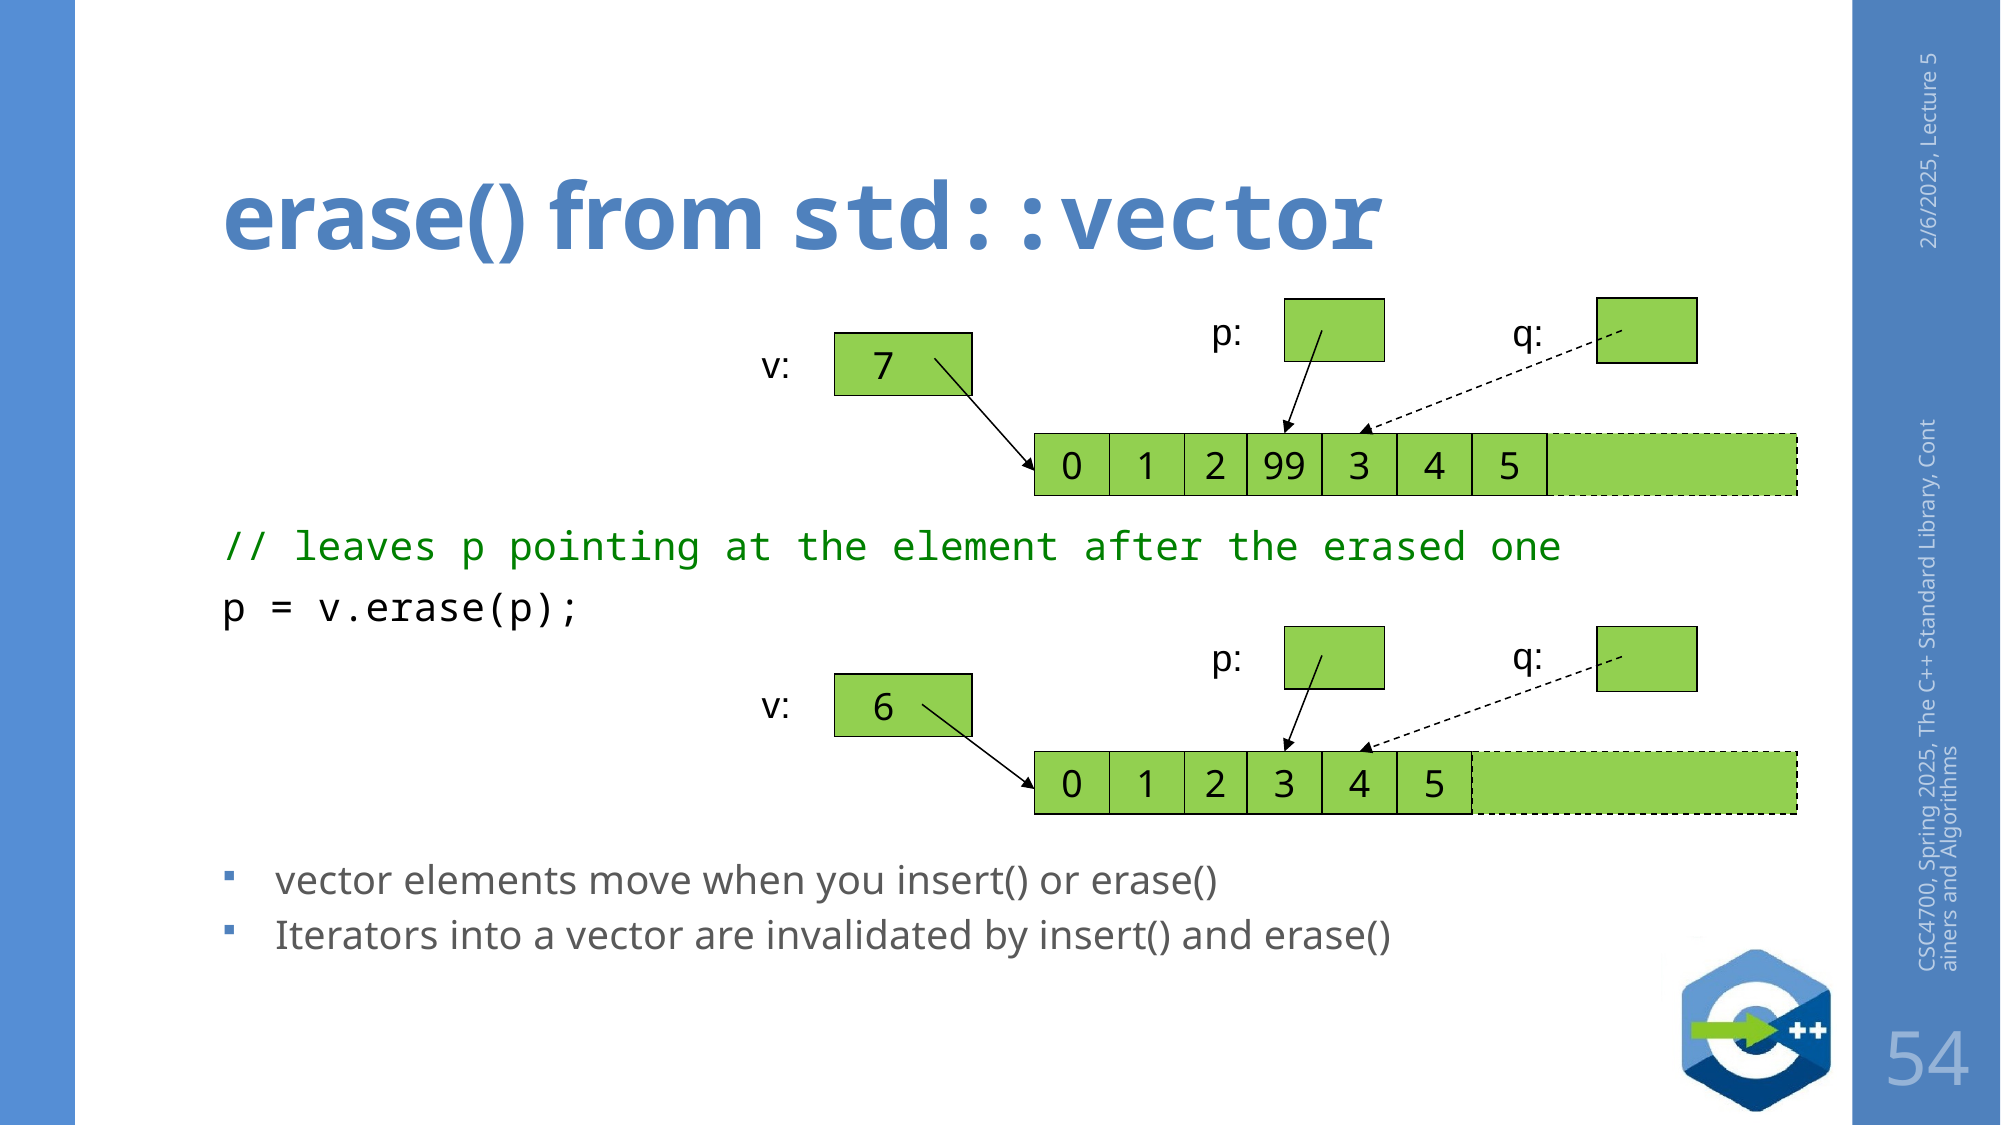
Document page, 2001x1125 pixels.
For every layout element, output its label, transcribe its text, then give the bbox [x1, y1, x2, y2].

list // leaves p pointing at the element after the erased one p = v.erase(p); vector elements move when you insert() or erase() Iterators into a vector are invalidated by insert() and erase() [206, 299, 1913, 1014]
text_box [746, 624, 1798, 815]
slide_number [1897, 37, 1958, 351]
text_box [746, 297, 1798, 497]
picture [1661, 1014, 1851, 1125]
slide_number 54 [1852, 1012, 2000, 1110]
title erase() from std::vector [206, 48, 1797, 278]
footer CSC4700, Spring 2025, The C++ Standard Library, Containers and Algorithms [1897, 400, 1958, 988]
